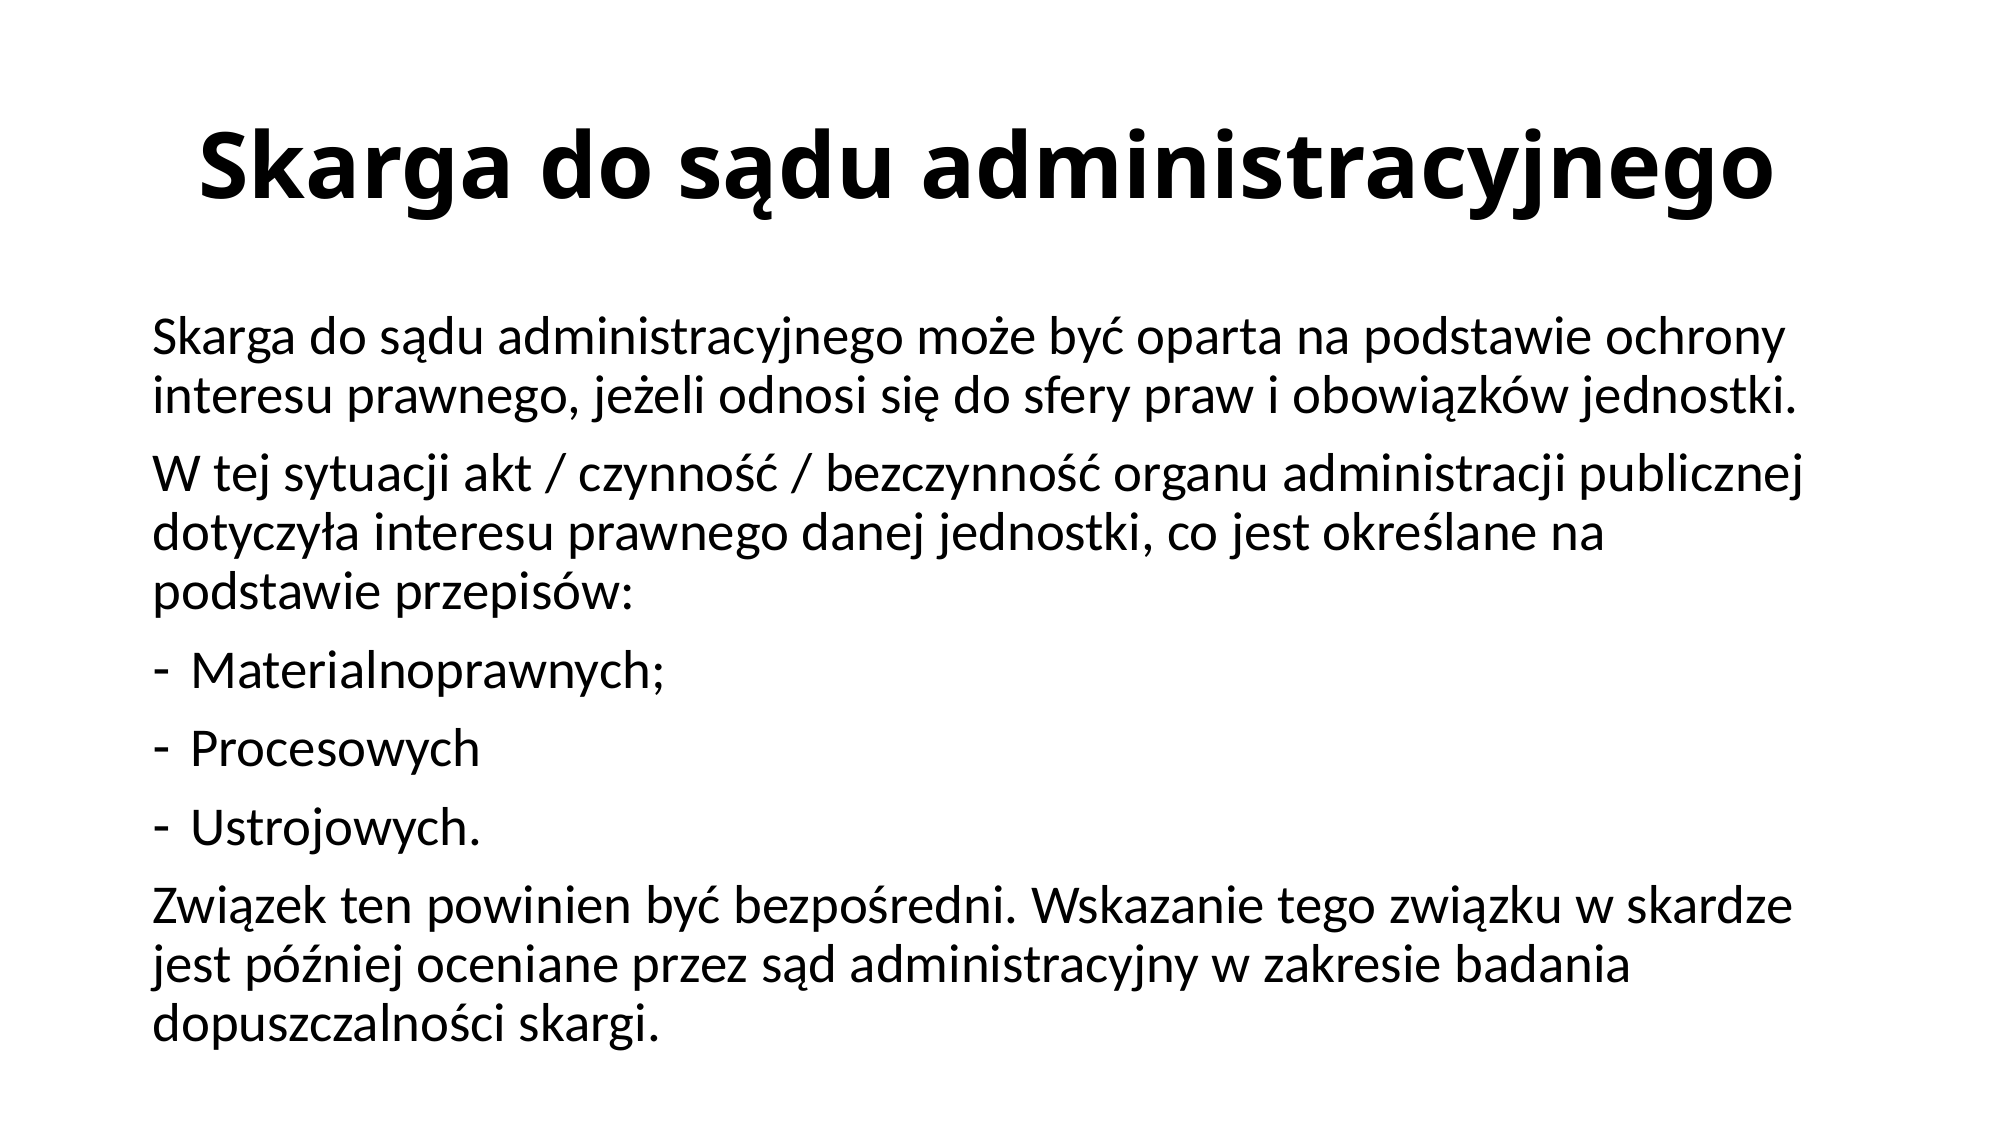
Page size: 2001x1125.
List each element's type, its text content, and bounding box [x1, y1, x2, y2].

title Skarga do sądu administracyjnego [137, 59, 1863, 278]
list Skarga do sądu administracyjnego może być oparta na podstawie ochrony interesu prawnego, jeżeli odnosi się do sfery praw i obowiązków jednostki. W tej sytuacji akt / czynność / bezczynność organu administracji publicznej dotyczyła interesu prawnego danej jednostki, co jest określane na podstawie przepisów: Materialnoprawnych; Procesowych Ustrojowych. Związek ten powinien być bezpośredni. Wskazanie tego związku w skardze jest później oceniane przez sąd administracyjny w zakresie badania dopuszczalności skargi. [137, 299, 1863, 1077]
